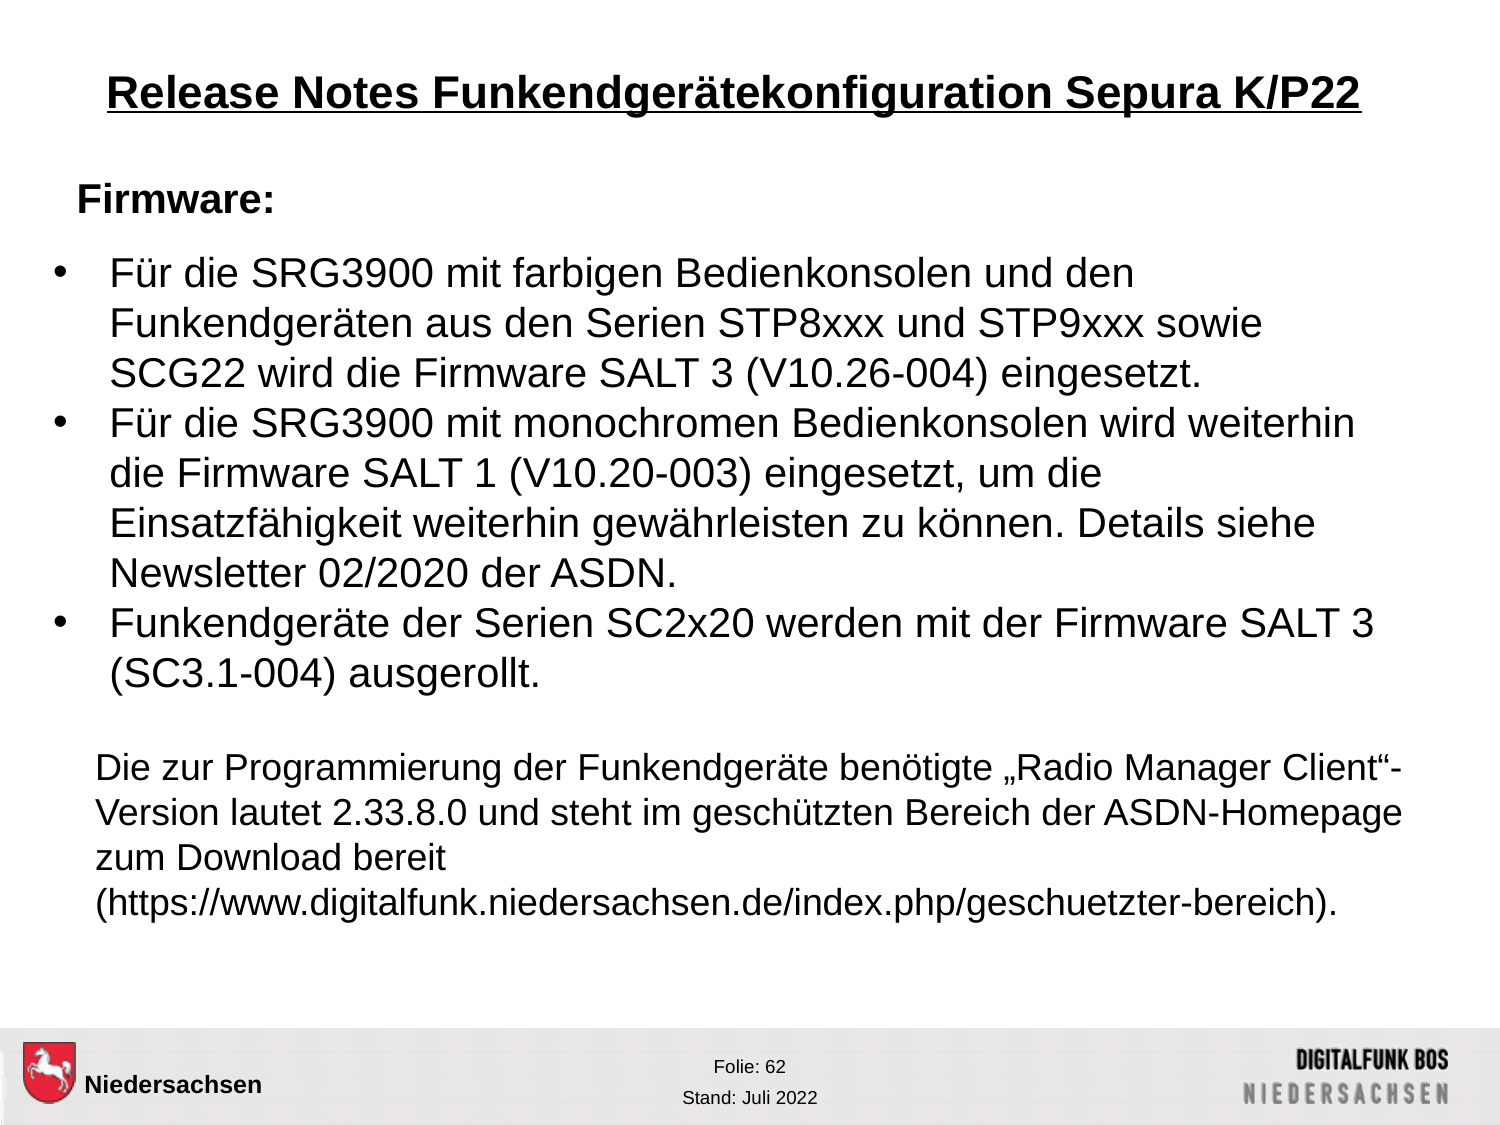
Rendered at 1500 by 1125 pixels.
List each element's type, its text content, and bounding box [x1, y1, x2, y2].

picture [0, 1028, 1500, 1125]
text_box Die zur Programmierung der Funkendgeräte benötigte „Radio Manager Client“-Version lautet 2.33.8.0 und steht im geschützten Bereich der ASDN-Homepage zum Download bereit (https://www.digitalfunk.niedersachsen.de/index.php/geschuetzter-bereich). [29, 743, 1440, 974]
text_box Release Notes Funkendgerätekonfiguration Sepura K/P22 [0, 54, 1477, 125]
text_box Firmware: [76, 171, 1440, 222]
text_box Für die SRG3900 mit farbigen Bedienkonsolen und den Funkendgeräten aus den Serien STP8xxx und STP9xxx sowie SCG22 wird die Firmware SALT 3 (V10.26-004) eingesetzt. Für die SRG3900 mit monochromen Bedienkonsolen wird weiterhin die Firmware SALT 1 (V10.20-003) eingesetzt, um die Einsatzfähigkeit weiterhin gewährleisten zu können. Details siehe Newsletter 02/2020 der ASDN. Funkendgeräte der Serien SC2x20 werden mit der Firmware SALT 3 (SC3.1-004) ausgerollt. [53, 245, 1400, 696]
